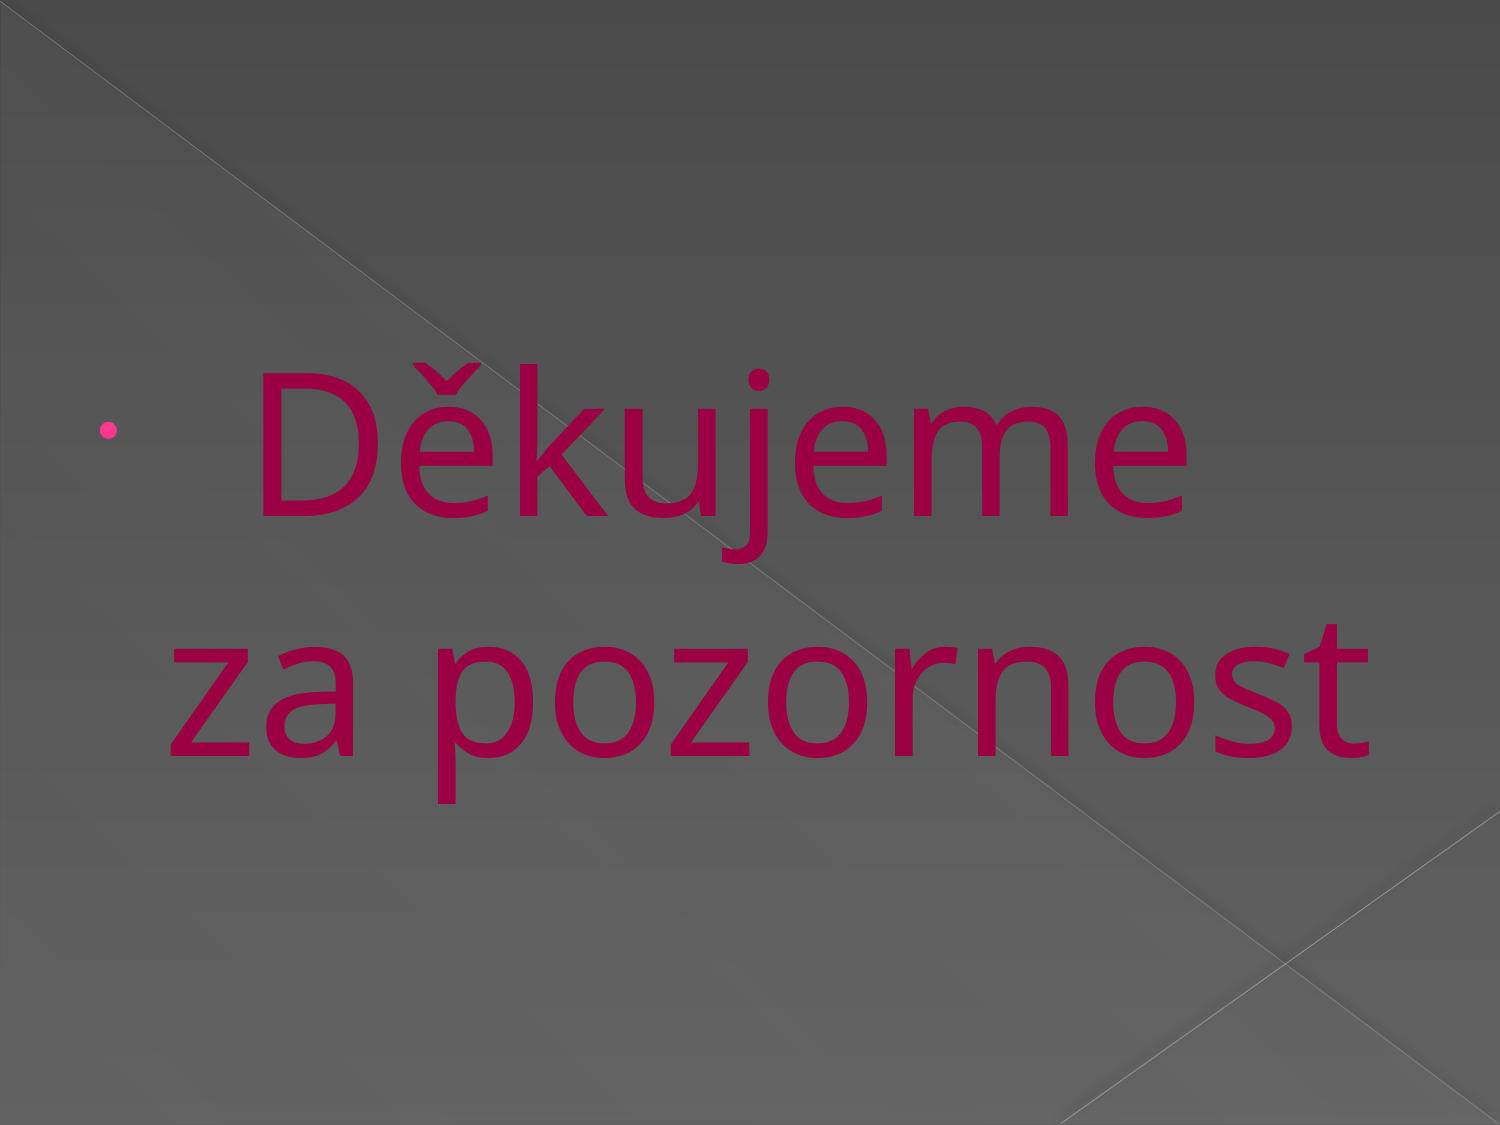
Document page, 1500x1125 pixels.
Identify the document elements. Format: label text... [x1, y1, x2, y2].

list Děkujeme za pozornost [75, 308, 1425, 1059]
